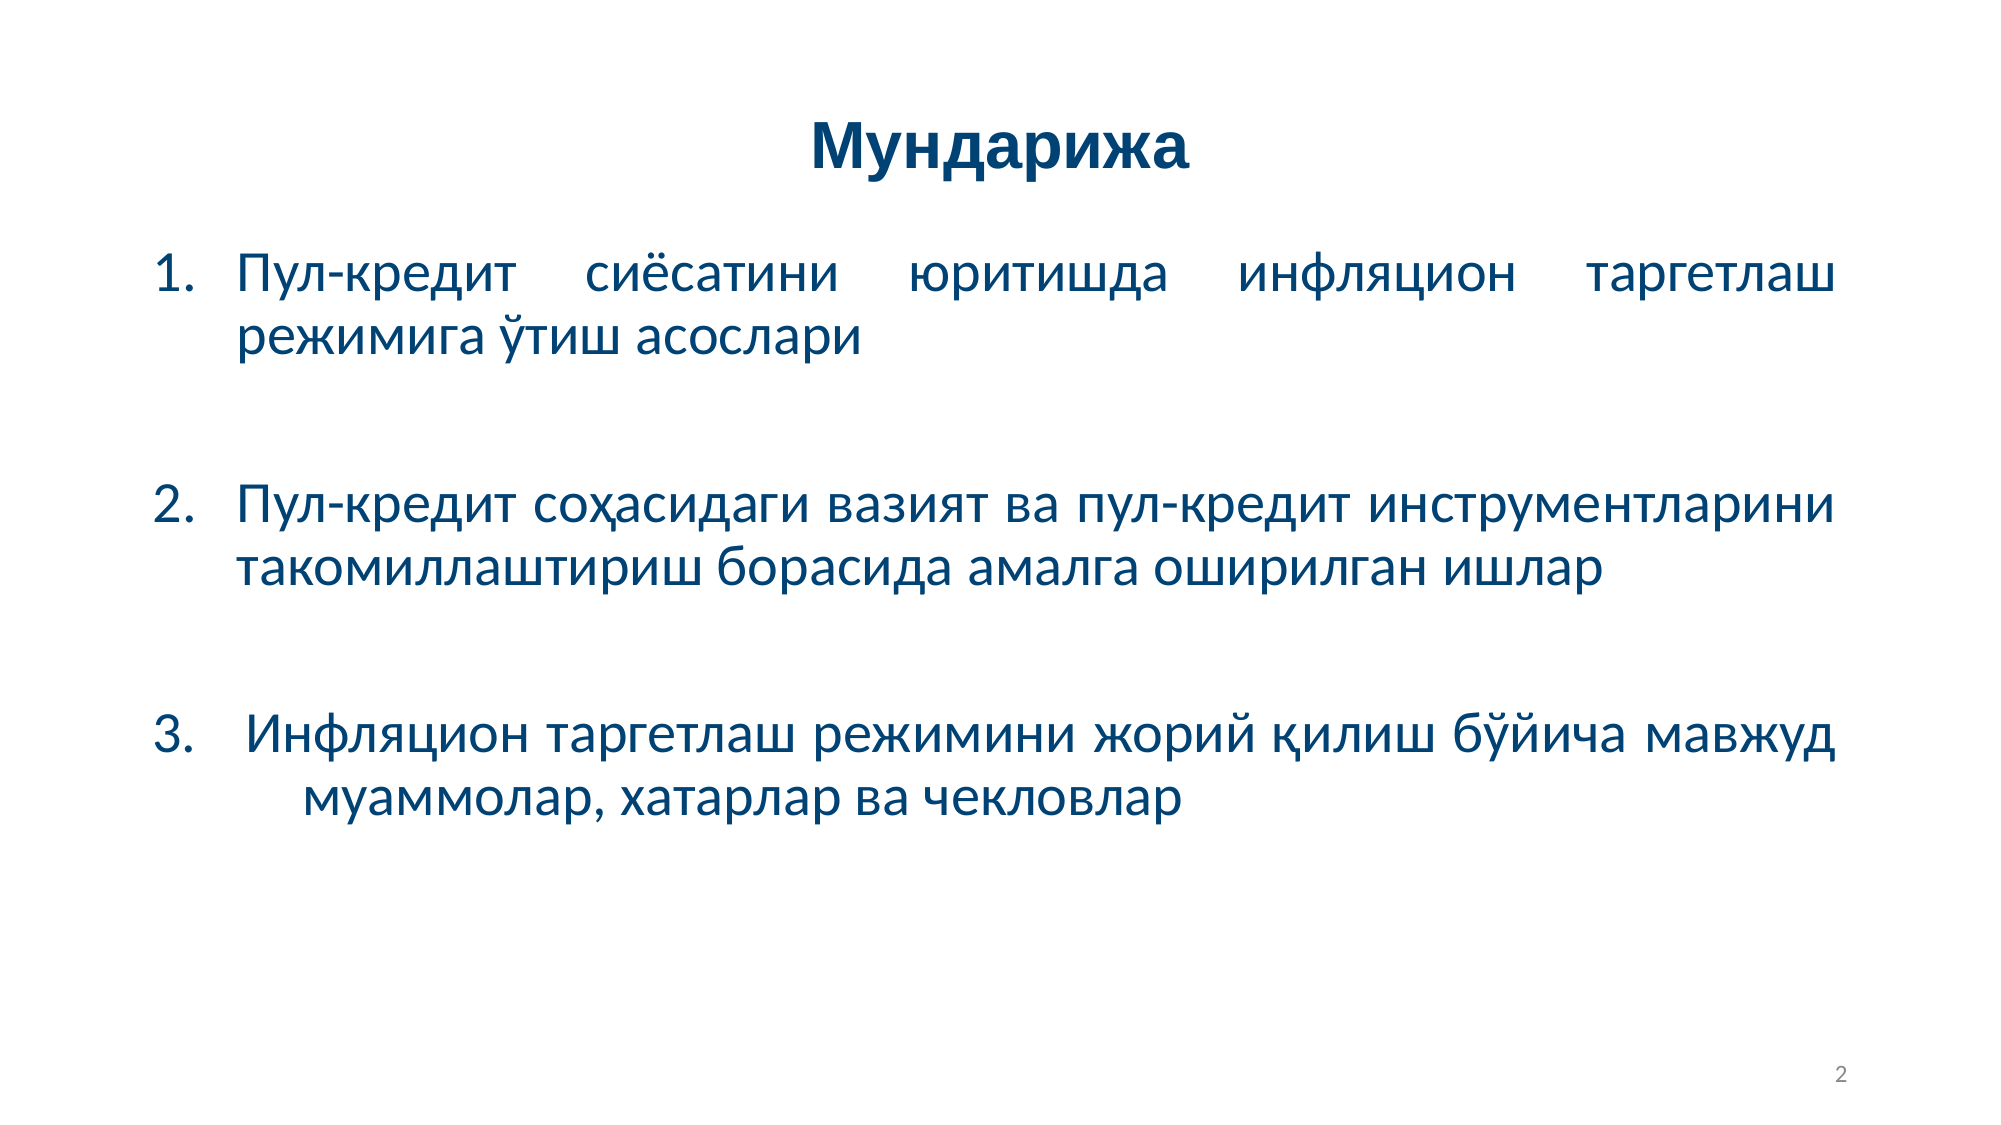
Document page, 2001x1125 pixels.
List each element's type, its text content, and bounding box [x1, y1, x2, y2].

slide_number 2 [1412, 1042, 1863, 1103]
list Пул-кредит сиёсатини юритишда инфляцион таргетлаш режимига ўтиш асослари Пул-кредит соҳасидаги вазият ва пул-кредит инструментларини такомиллаштириш борасида амалга оширилган ишлар 3. Инфляцион таргетлаш режимини жорий қилиш бўйича мавжуд муаммолар, хатарлар ва чекловлар [137, 233, 1853, 988]
title Мундарижа [137, 59, 1863, 234]
